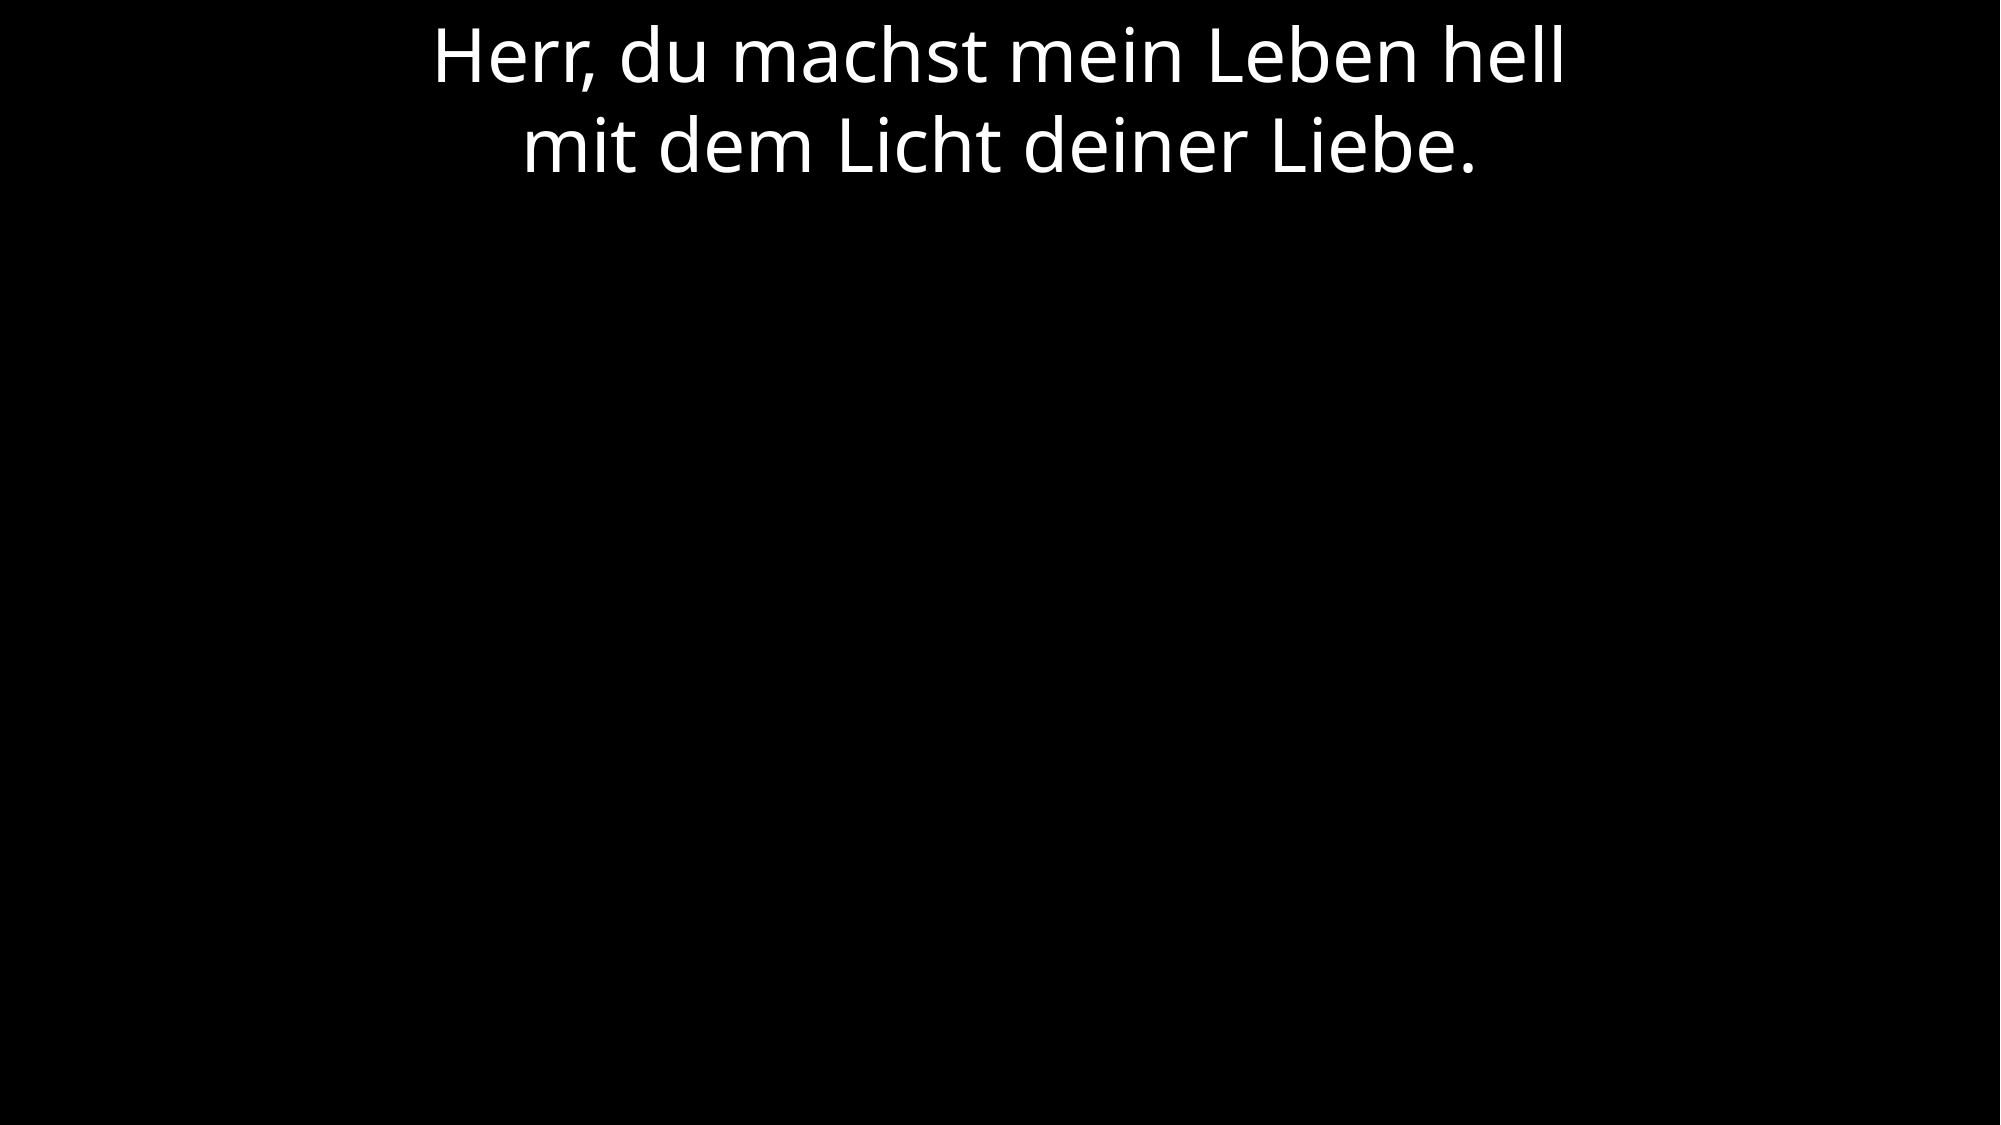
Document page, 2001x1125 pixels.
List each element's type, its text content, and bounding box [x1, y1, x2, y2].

text_box Herr, du machst mein Leben hell mit dem Licht deiner Liebe. [0, 0, 2000, 195]
